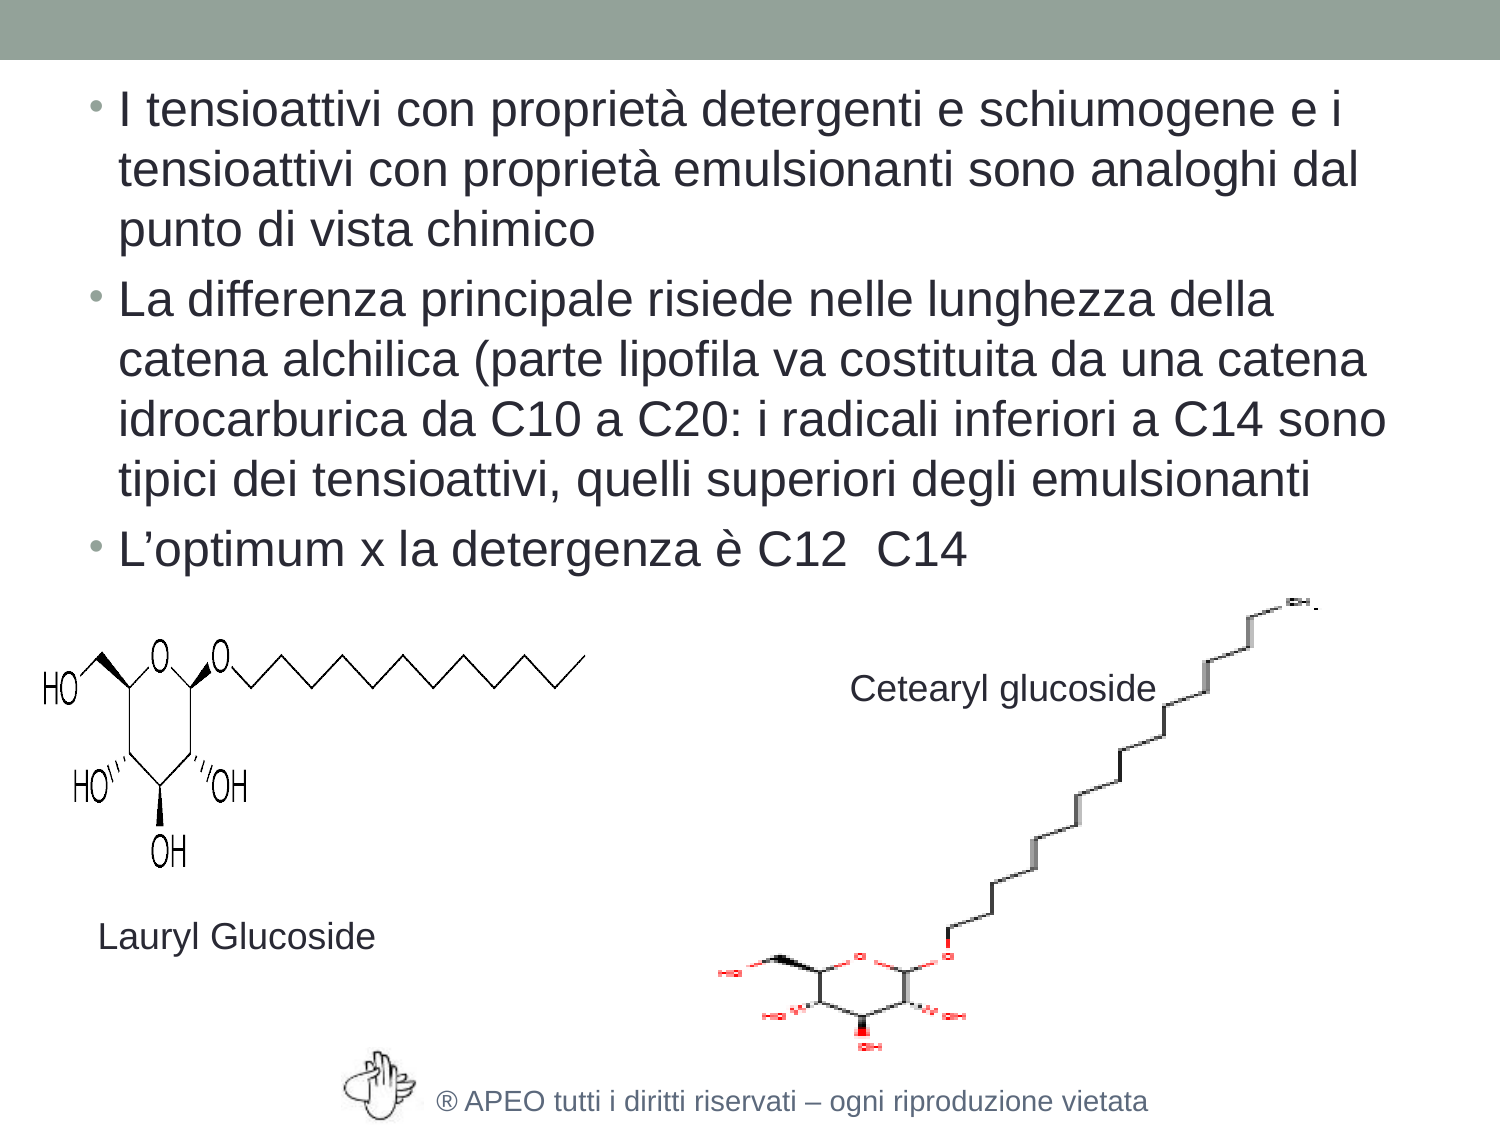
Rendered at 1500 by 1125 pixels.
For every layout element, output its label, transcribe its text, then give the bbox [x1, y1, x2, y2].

picture [341, 1047, 424, 1125]
list I tensioattivi con proprietà detergenti e schiumogene e i tensioattivi con proprietà emulsionanti sono analoghi dal punto di vista chimico La differenza principale risiede nelle lunghezza della catena alchilica (parte lipofila va costituita da una catena idrocarburica da C10 a C20: i radicali inferiori a C14 sono tipici dei tensioattivi, quelli superiori degli emulsionanti L’optimum x la detergenza è C12 C14 [73, 68, 1424, 869]
picture [618, 587, 1420, 1063]
text_box Lauryl Glucoside [82, 904, 402, 965]
picture [43, 637, 589, 869]
